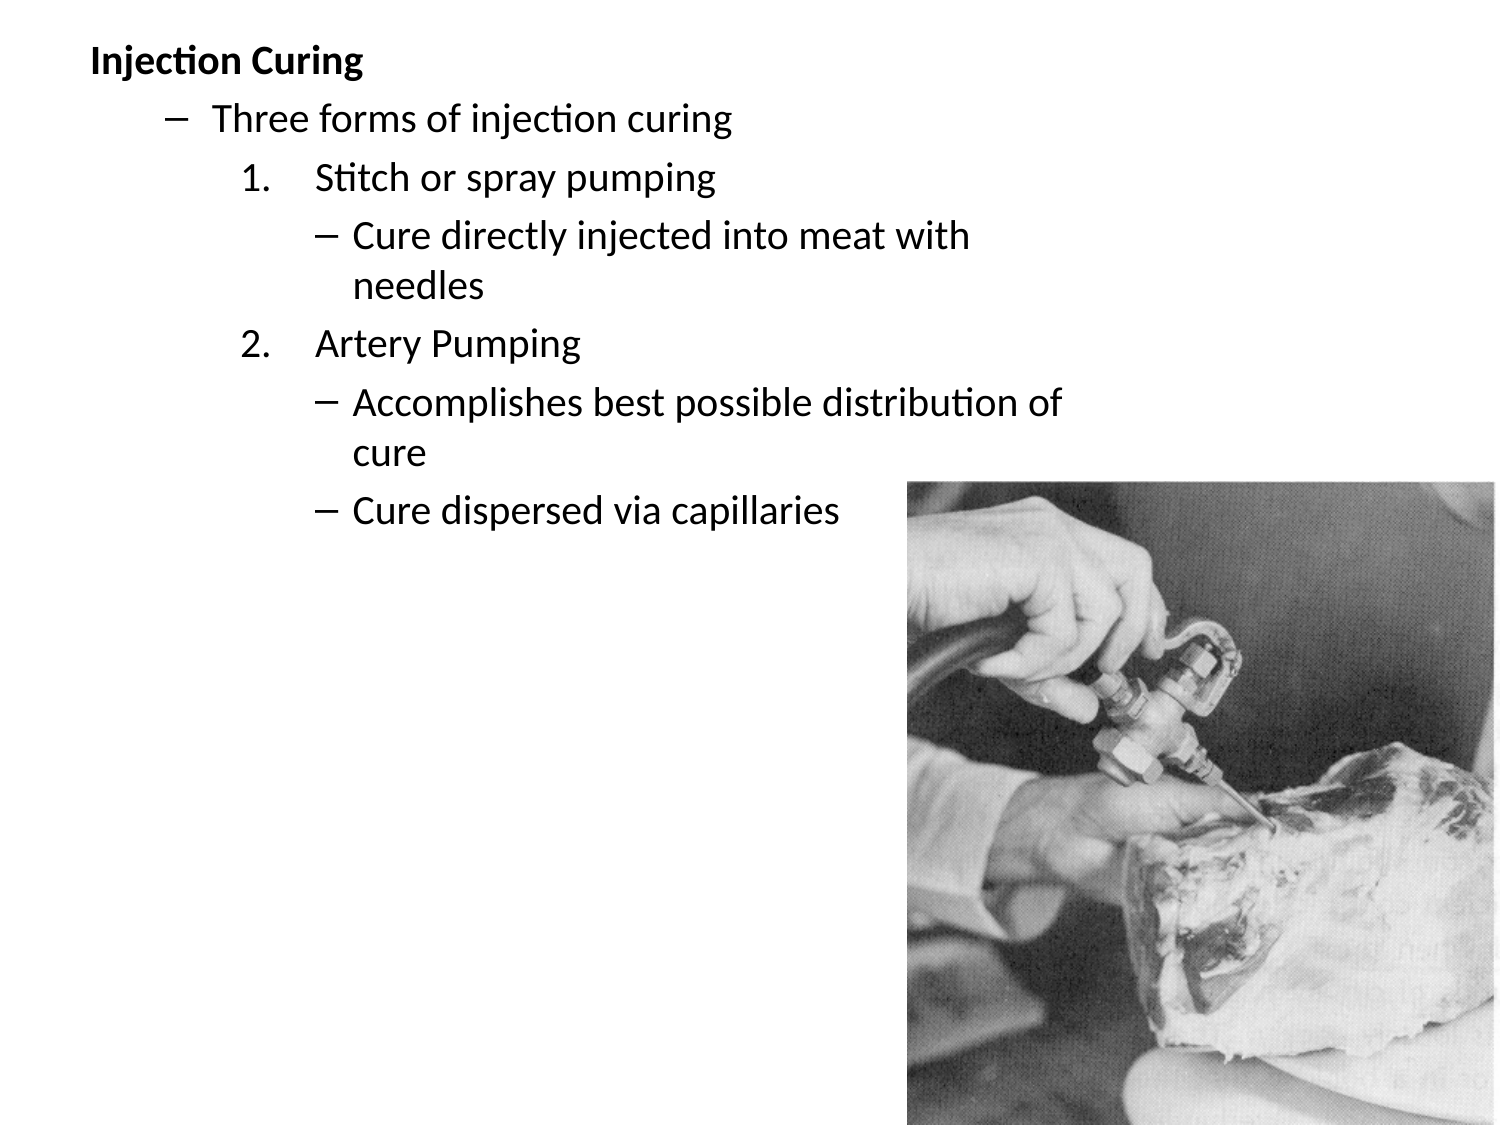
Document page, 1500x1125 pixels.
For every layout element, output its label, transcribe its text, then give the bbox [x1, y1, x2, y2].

list Injection Curing Three forms of injection curing Stitch or spray pumping Cure directly injected into meat with needles Artery Pumping Accomplishes best possible distribution of cure Cure dispersed via capillaries [75, 24, 1088, 1005]
picture [907, 480, 1500, 1125]
